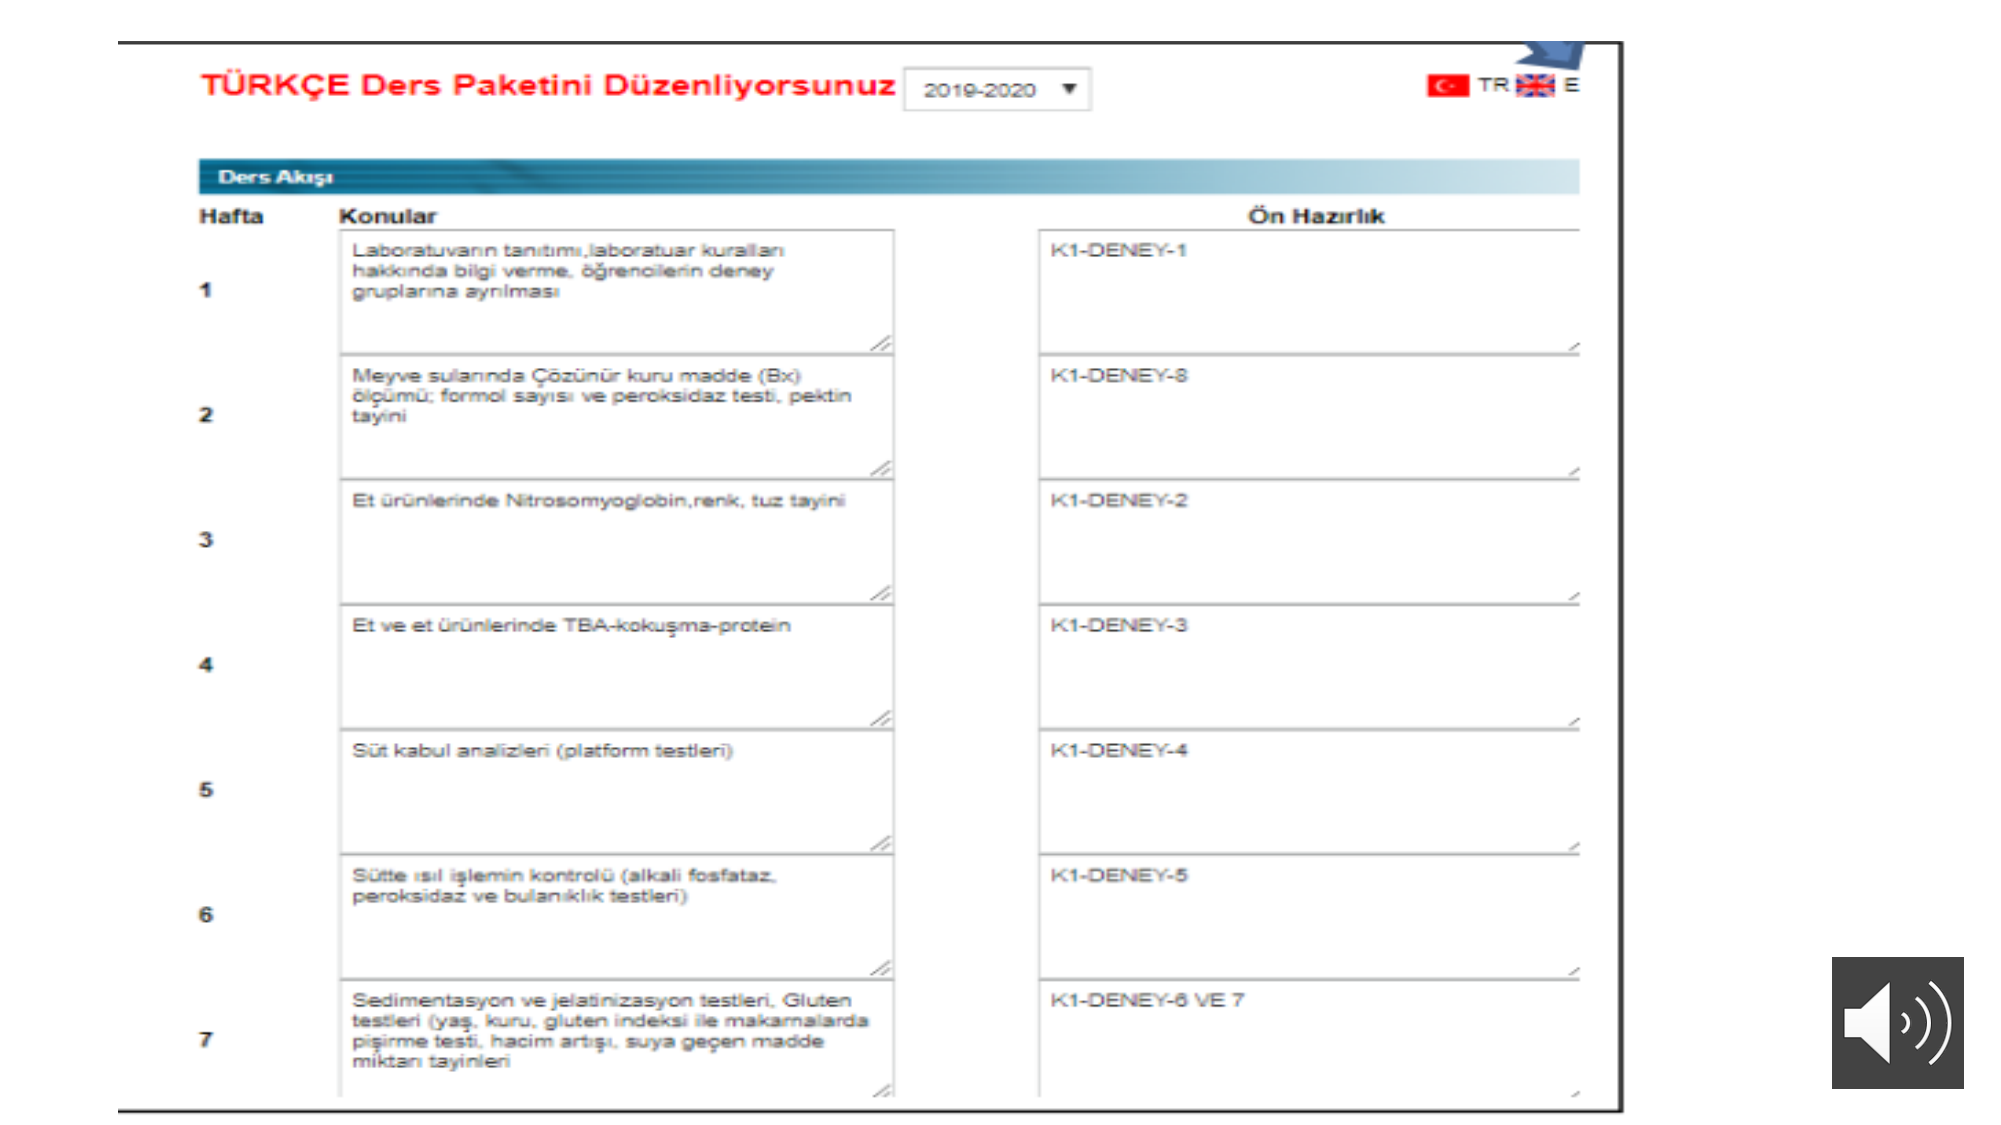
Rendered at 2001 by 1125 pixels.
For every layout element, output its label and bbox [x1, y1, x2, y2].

picture [118, 41, 1630, 1125]
picture [1831, 956, 1965, 1090]
